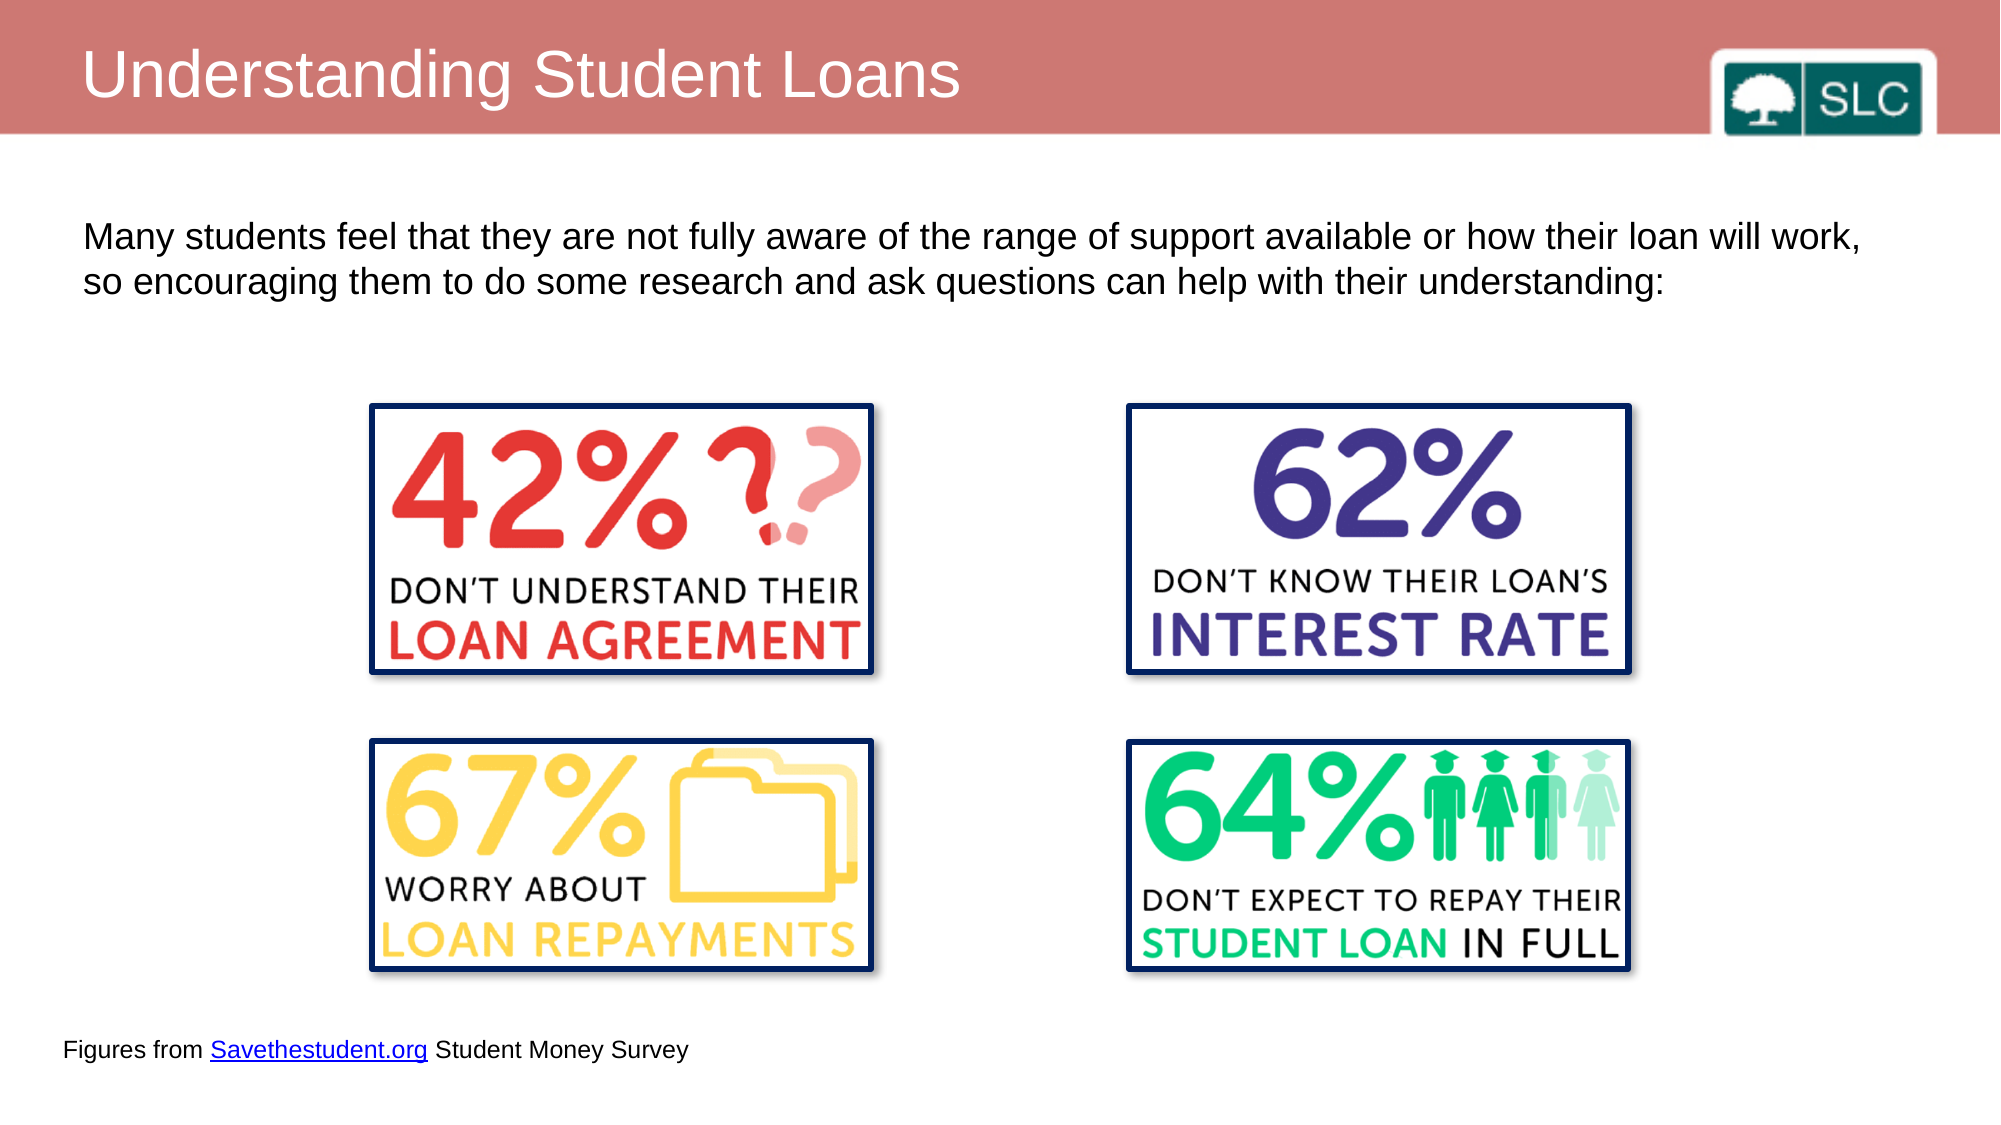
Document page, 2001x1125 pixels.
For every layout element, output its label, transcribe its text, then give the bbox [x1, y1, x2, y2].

title Understanding Student Loans [65, 23, 986, 227]
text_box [374, 408, 1626, 669]
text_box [374, 744, 1625, 966]
picture [0, 0, 2000, 1125]
text_box Many students feel that they are not fully aware of the range of support available or how their loan will work, so encouraging them to do some research and ask questions can help with their understanding: [68, 204, 1932, 355]
text_box Figures from Savethestudent.org Student Money Survey [48, 1026, 950, 1072]
